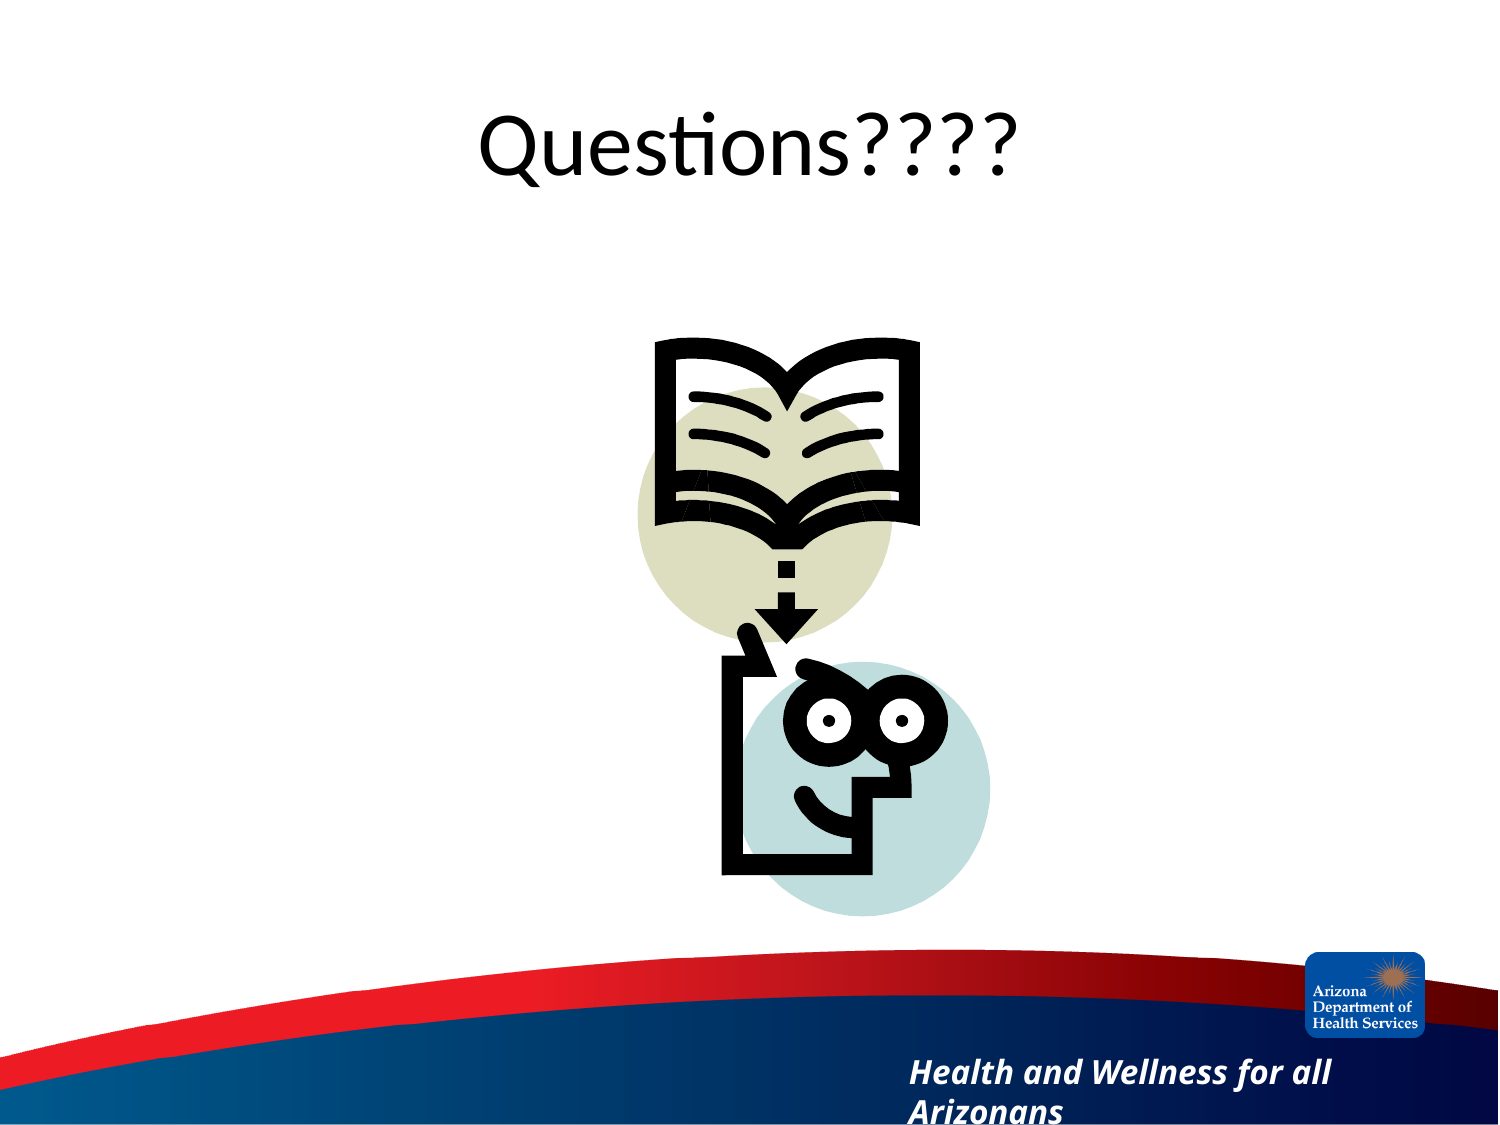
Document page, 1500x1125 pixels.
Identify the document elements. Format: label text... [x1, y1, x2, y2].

title Questions???? [75, 45, 1425, 233]
picture [0, 924, 1500, 1125]
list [637, 337, 991, 917]
